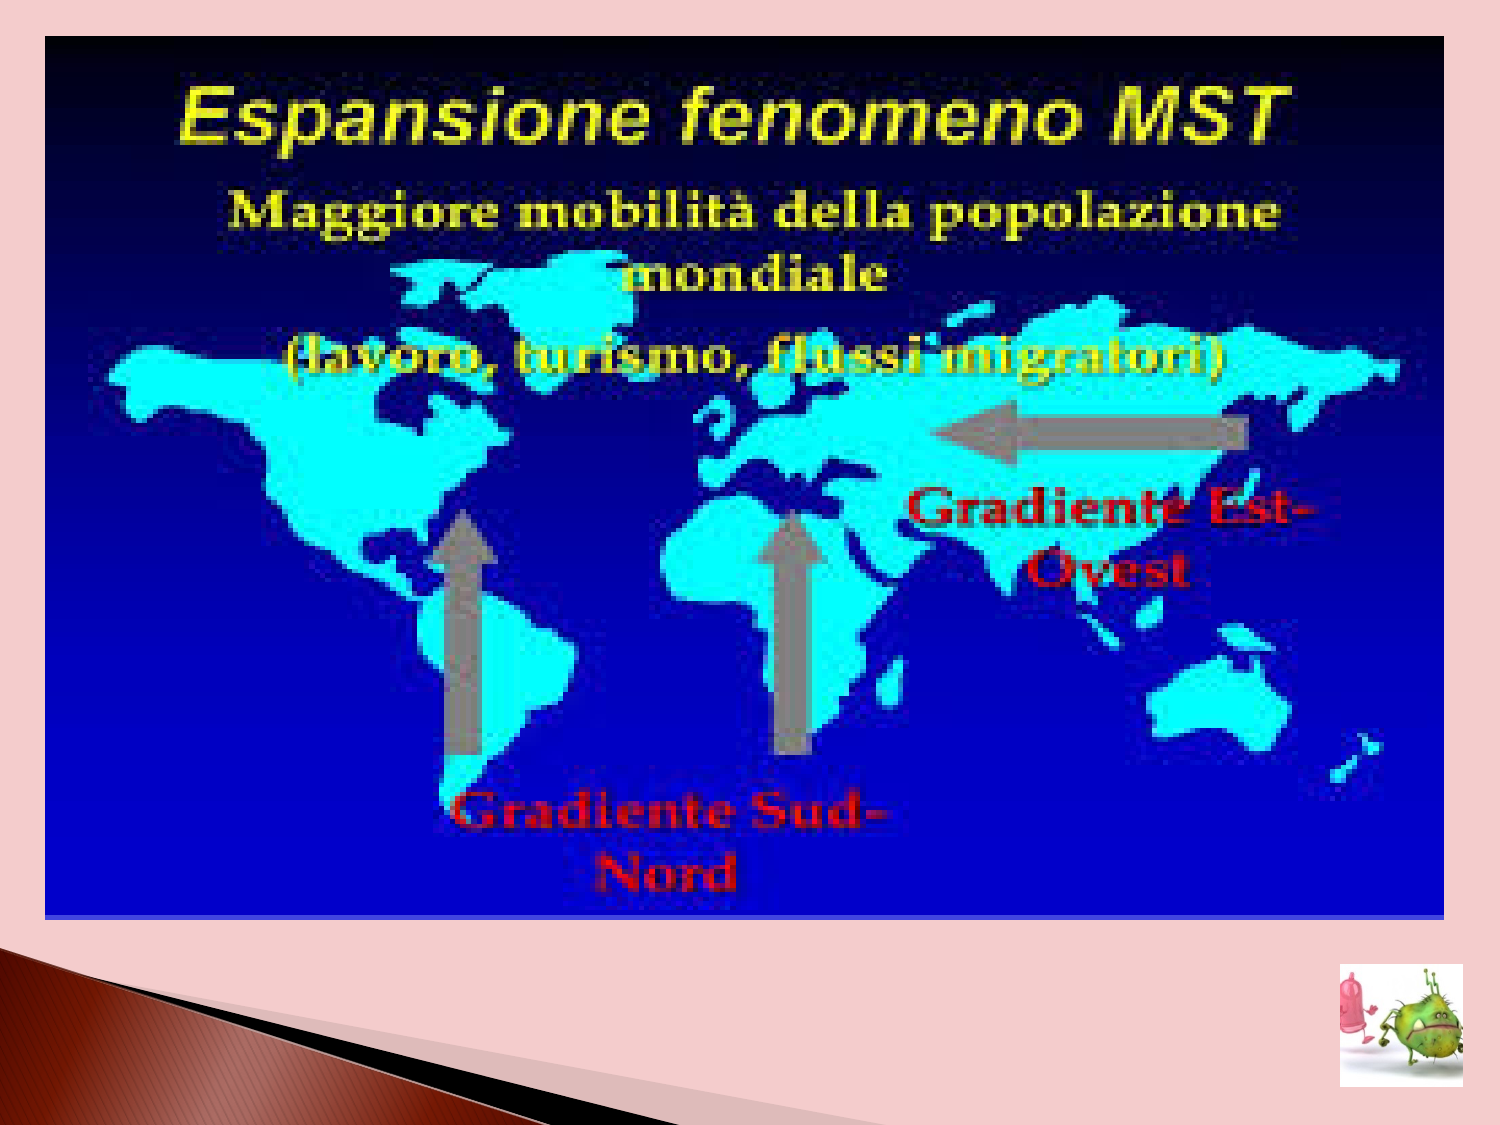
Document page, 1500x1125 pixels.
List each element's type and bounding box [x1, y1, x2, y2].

picture [0, 947, 557, 1125]
picture [44, 36, 1444, 920]
picture [1340, 963, 1464, 1087]
